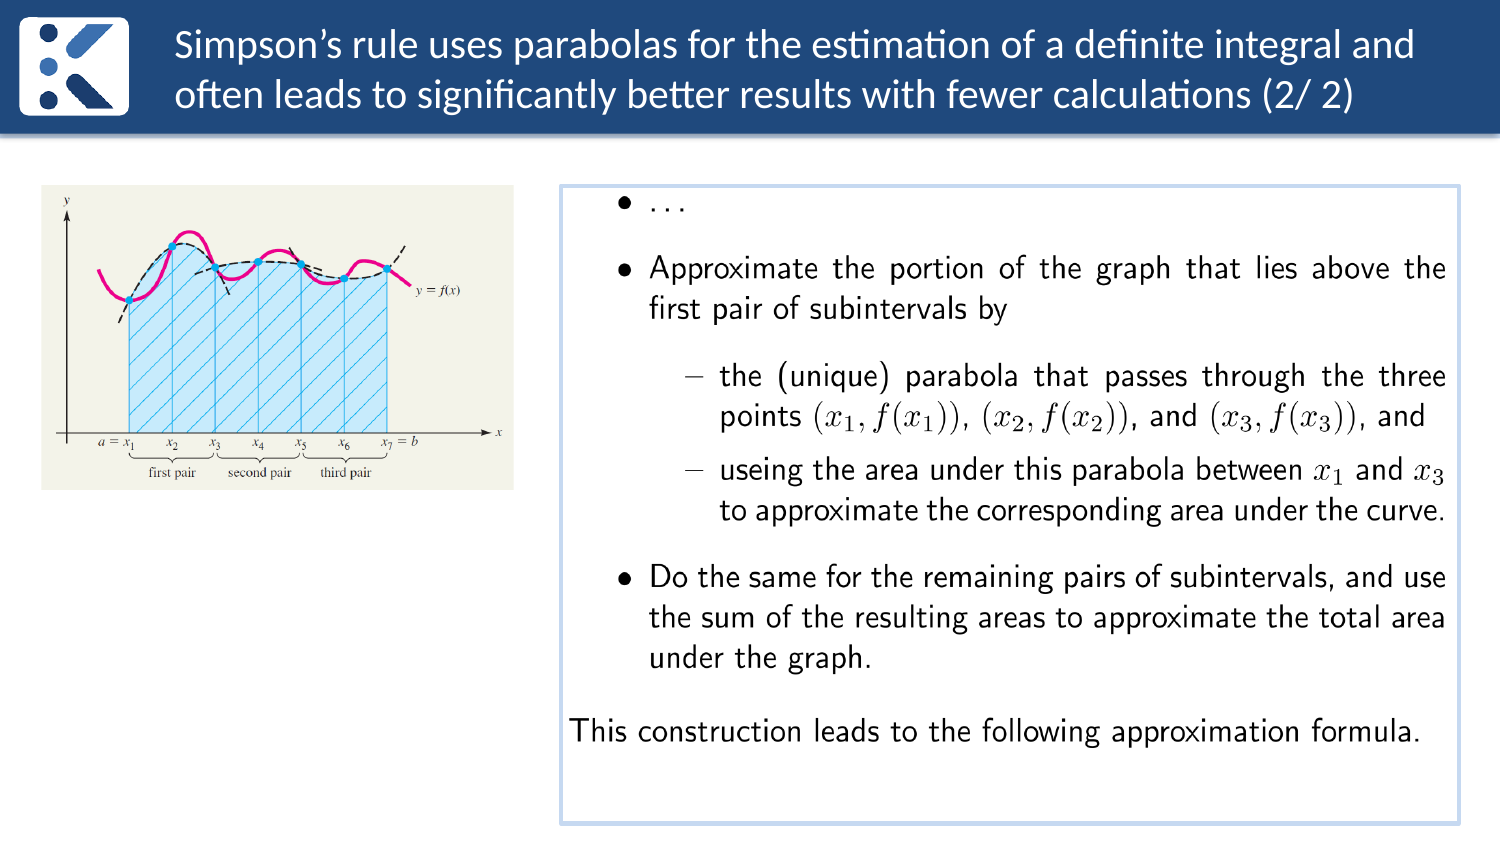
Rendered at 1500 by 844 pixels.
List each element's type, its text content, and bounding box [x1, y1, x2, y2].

text_box [559, 184, 1461, 826]
picture [27, 18, 122, 115]
title Simpson’s rule uses parabolas for the estimation of a definite integral and often leads to significantly better results with fewer calculations (2/ 2) [159, 8, 1483, 126]
picture [41, 185, 514, 491]
picture [568, 195, 1445, 749]
